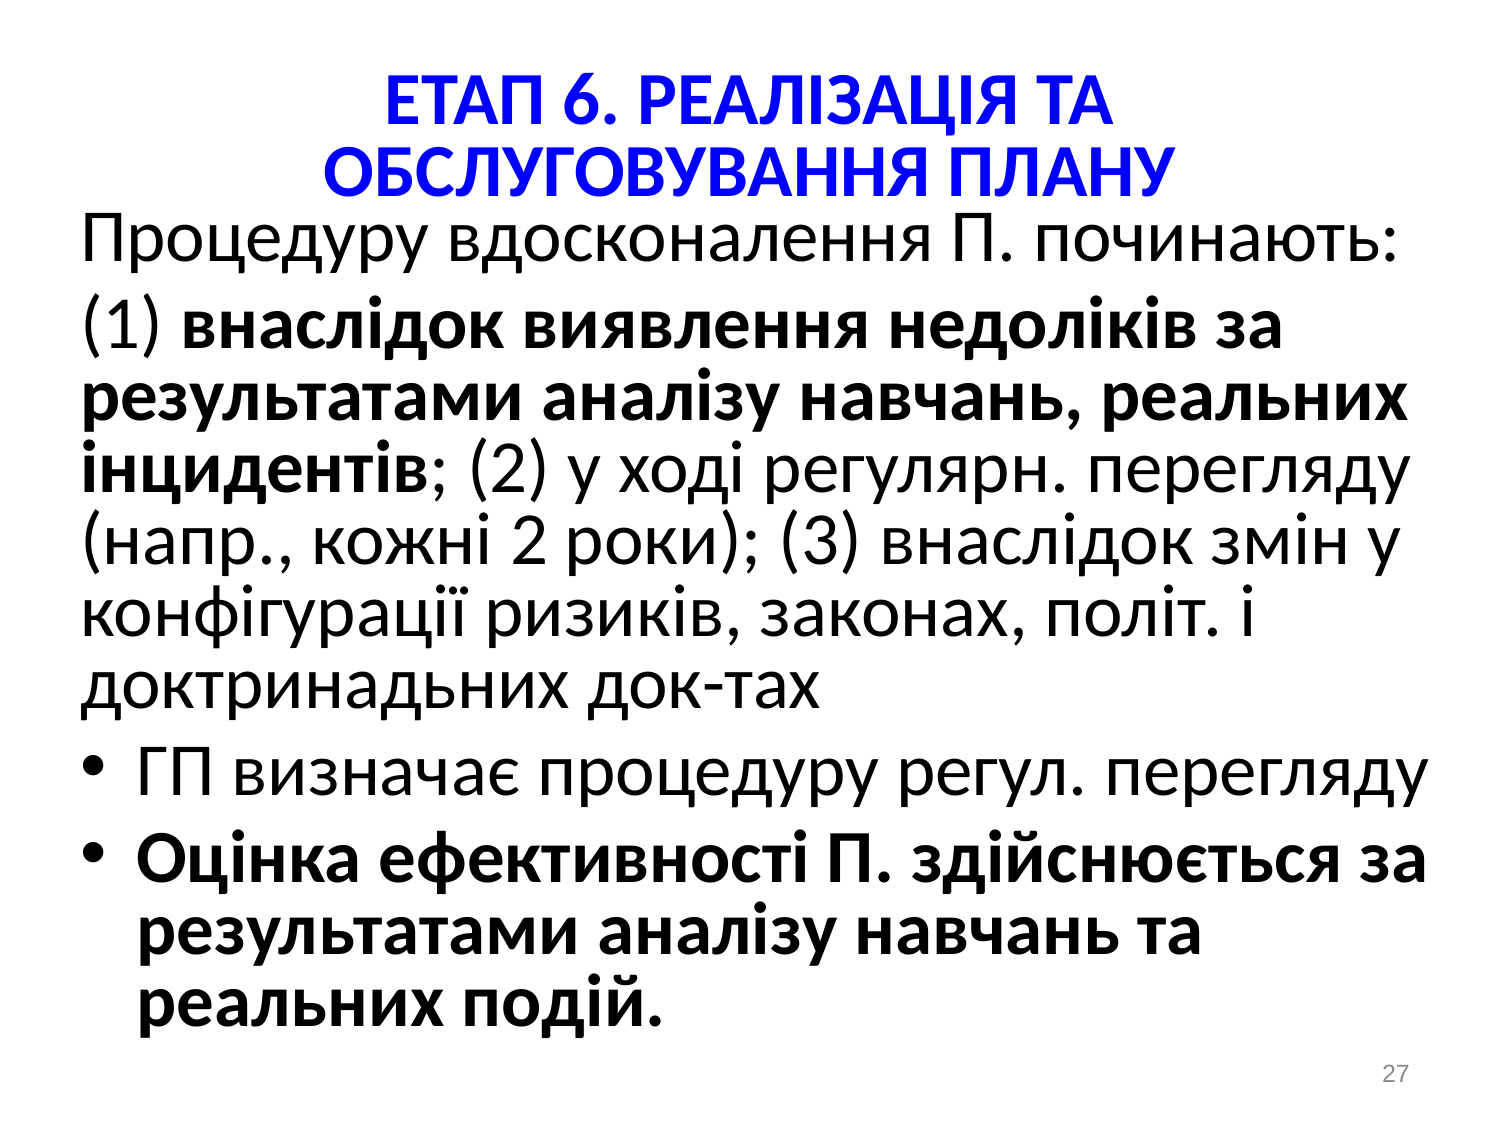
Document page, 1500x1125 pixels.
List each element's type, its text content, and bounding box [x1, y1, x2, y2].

list Процедуру вдосконалення П. починають: (1) внаслідок виявлення недоліків за результатами аналізу навчань, реальних інцидентів; (2) у ході регулярн. перегляду (напр., кожні 2 роки); (3) внаслідок змін у конфігурації ризиків, законах, політ. і доктринадьних док-тах ГП визначає процедуру регул. перегляду Оцінка ефективності П. здійснюється за результатами аналізу навчань та реальних подій. [64, 196, 1459, 1059]
slide_number 27 [1074, 1059, 1425, 1103]
title ЕТАП 6. РЕАЛІЗАЦІЯ ТА ОБСЛУГОВУВАННЯ ПЛАНУ [75, 45, 1425, 196]
